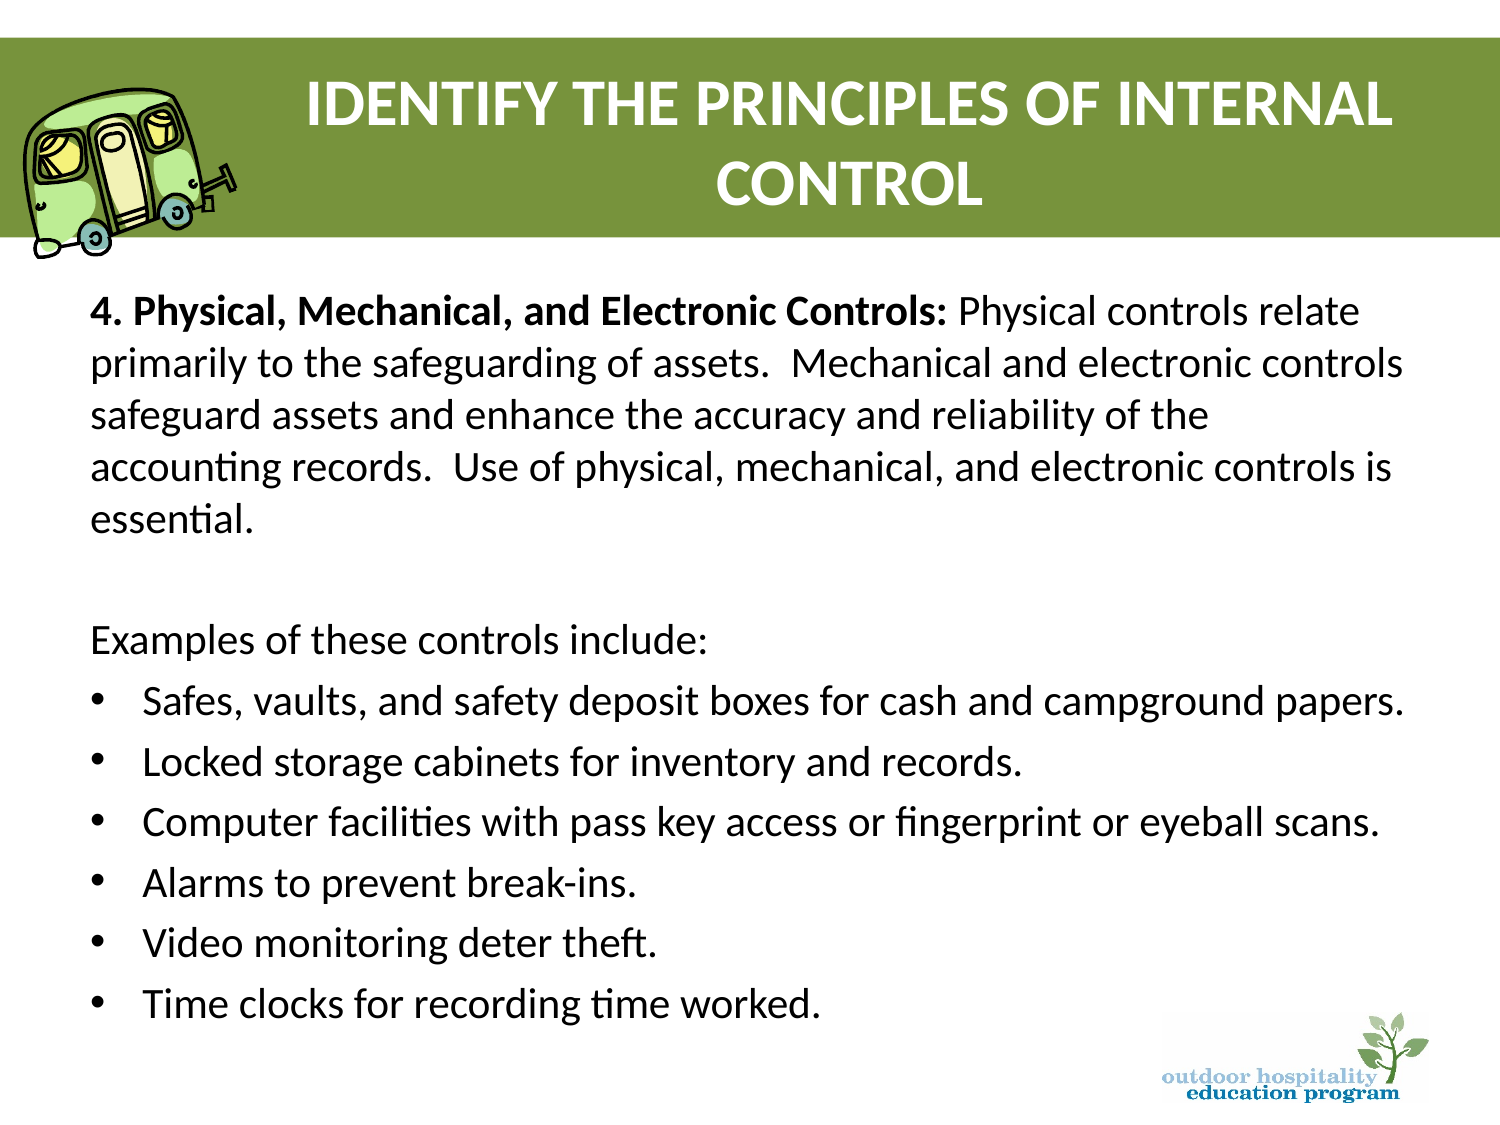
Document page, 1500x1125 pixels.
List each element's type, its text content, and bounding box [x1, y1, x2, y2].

picture [1352, 1012, 1429, 1103]
list 4. Physical, Mechanical, and Electronic Controls: Physical controls relate primarily to the safeguarding of assets. Mechanical and electronic controls safeguard assets and enhance the accuracy and reliability of the accounting records. Use of physical, mechanical, and electronic controls is essential. Examples of these controls include: Safes, vaults, and safety deposit boxes for cash and campground papers. Locked storage cabinets for inventory and records. Computer facilities with pass key access or fingerprint or eyeball scans. Alarms to prevent break-ins. Video monitoring deter theft. Time clocks for recording time worked. [75, 275, 1425, 1100]
title Identify the Principles of Internal Control [237, 45, 1463, 233]
